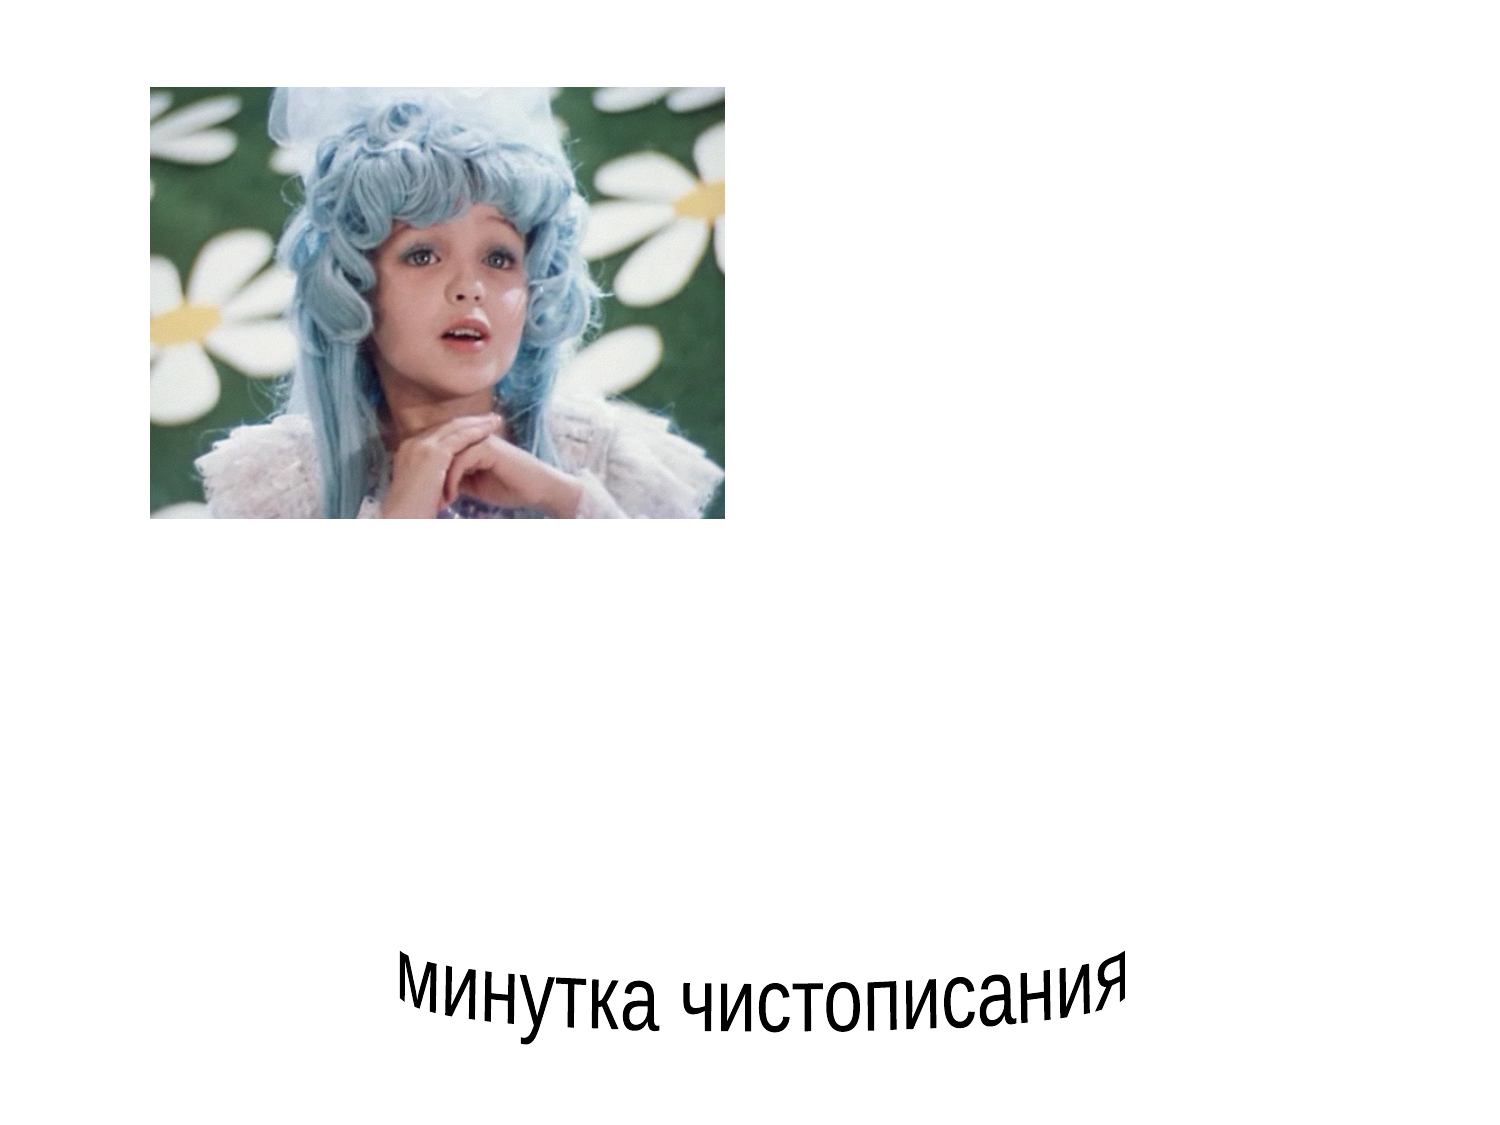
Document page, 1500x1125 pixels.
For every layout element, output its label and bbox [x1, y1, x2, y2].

list [149, 87, 725, 519]
